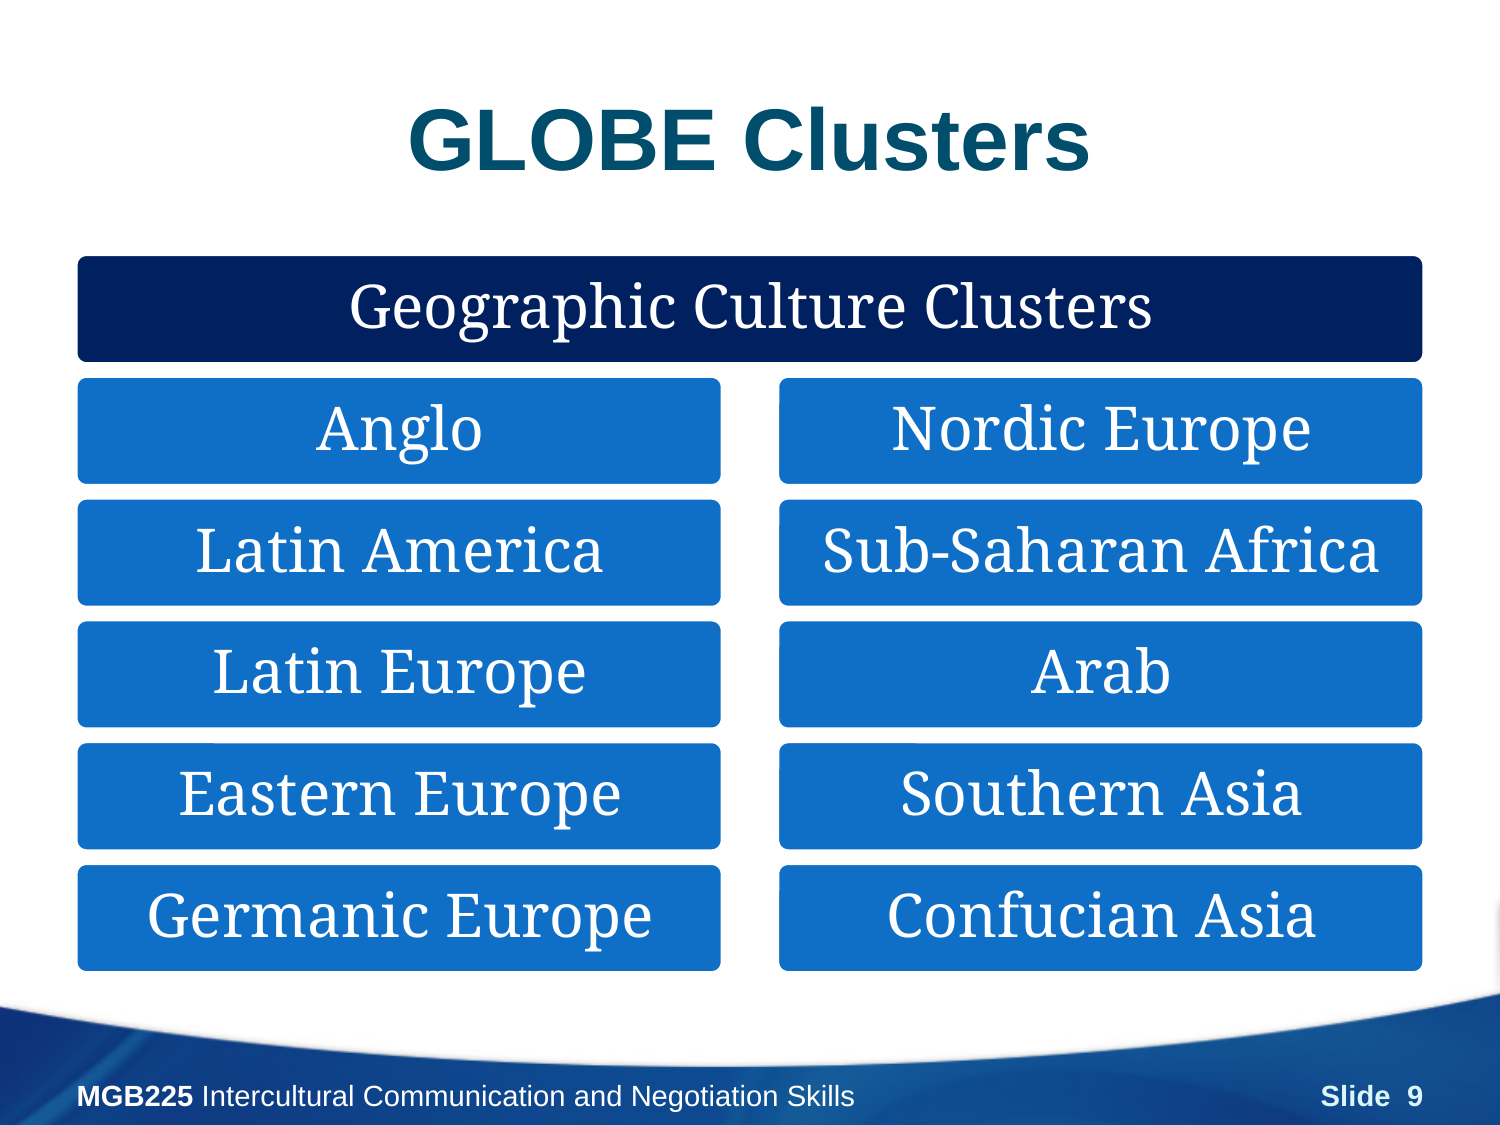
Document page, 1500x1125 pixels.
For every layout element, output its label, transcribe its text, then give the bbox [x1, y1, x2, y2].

picture [0, 0, 1500, 1125]
title GLOBE Clusters [75, 0, 1425, 188]
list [74, 253, 1426, 974]
